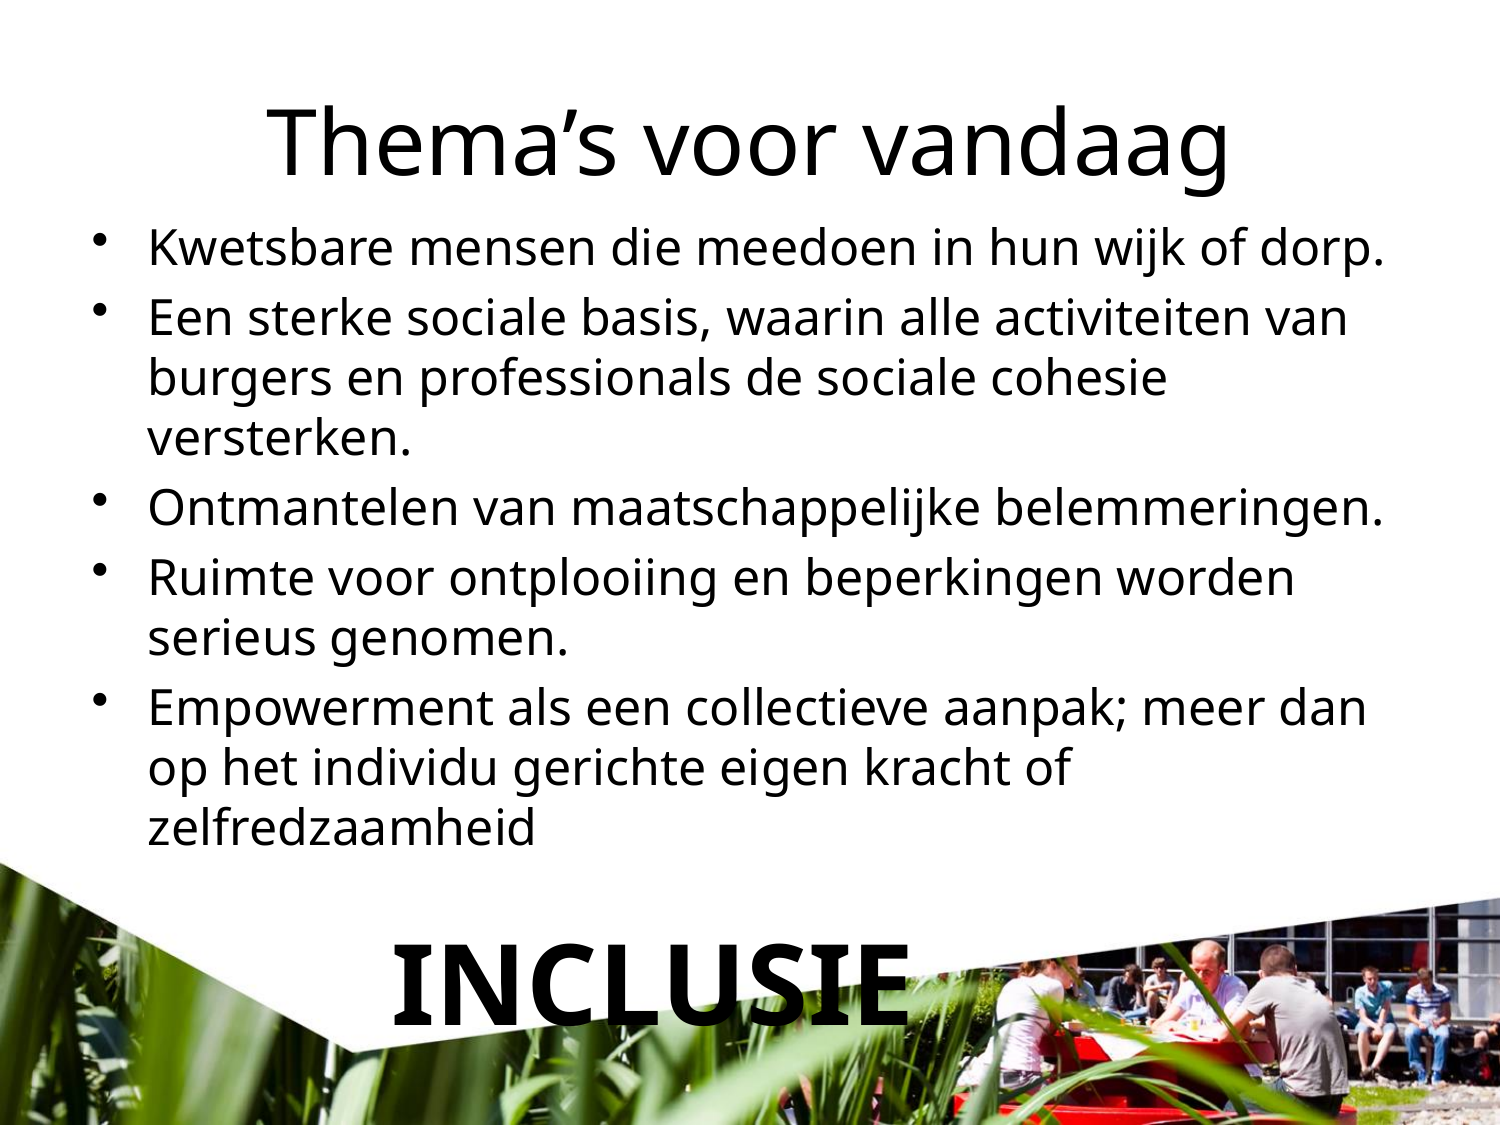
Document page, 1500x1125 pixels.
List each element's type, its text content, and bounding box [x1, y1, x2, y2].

picture [0, 0, 1500, 1125]
title Thema’s voor vandaag [74, 44, 1426, 233]
list Kwetsbare mensen die meedoen in hun wijk of dorp. Een sterke sociale basis, waarin alle activiteiten van burgers en professionals de sociale cohesie versterken. Ontmantelen van maatschappelijke belemmeringen. Ruimte voor ontplooiing en beperkingen worden serieus genomen. Empowerment als een collectieve aanpak; meer dan op het individu gerichte eigen kracht of zelfredzaamheid INCLUSIE [76, 207, 1427, 851]
